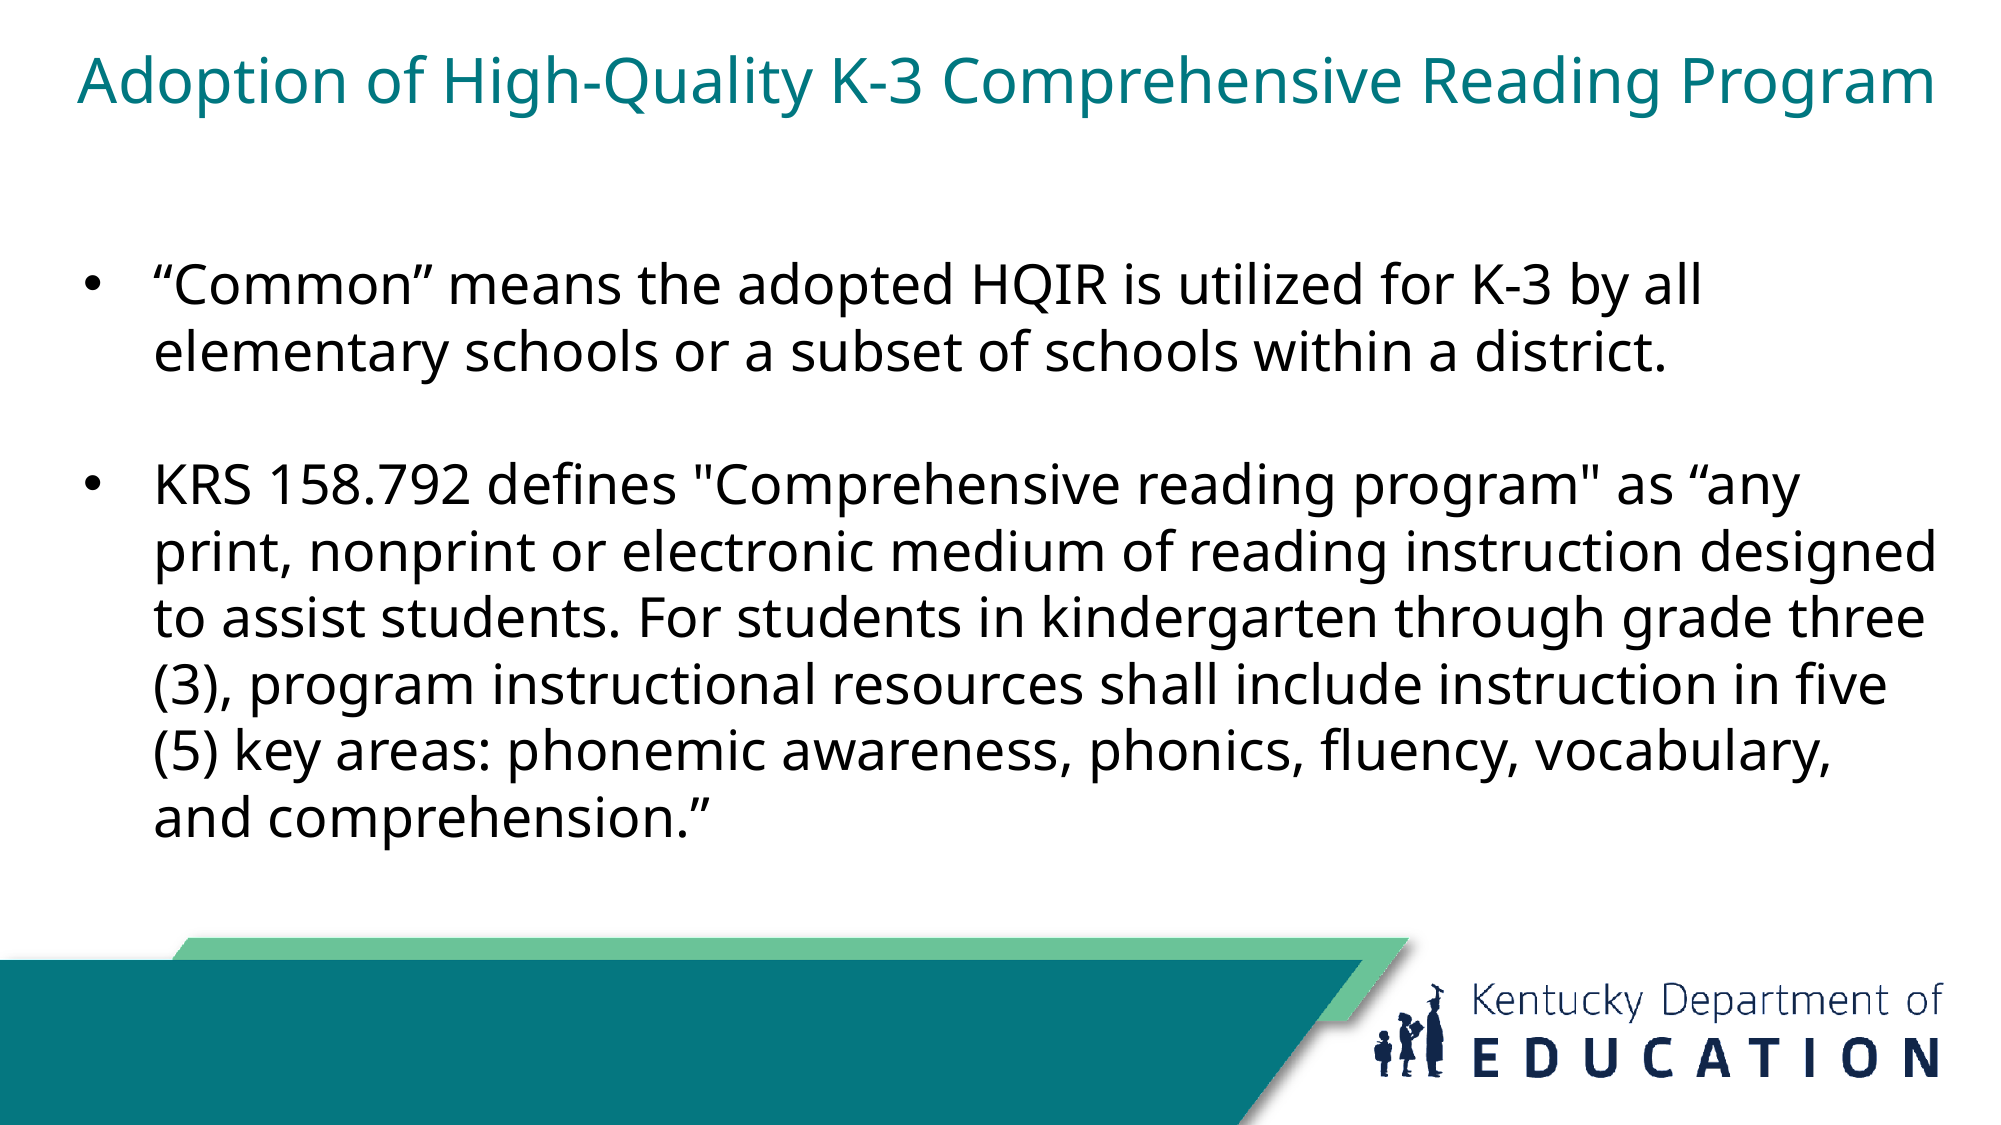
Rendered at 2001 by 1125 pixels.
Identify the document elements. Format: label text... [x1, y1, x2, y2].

picture [0, 0, 2001, 1125]
title Adoption of High-Quality K-3 Comprehensive Reading Program [39, 15, 1979, 151]
list “Common” means the adopted HQIR is utilized for K-3 by all elementary schools or a subset of schools within a district. KRS 158.792 defines "Comprehensive reading program" as “any print, nonprint or electronic medium of reading instruction designed to assist students. For students in kindergarten through grade three (3), program instructional resources shall include instruction in five (5) key areas: phonemic awareness, phonics, fluency, vocabulary, and comprehension.” [39, 241, 1961, 1083]
